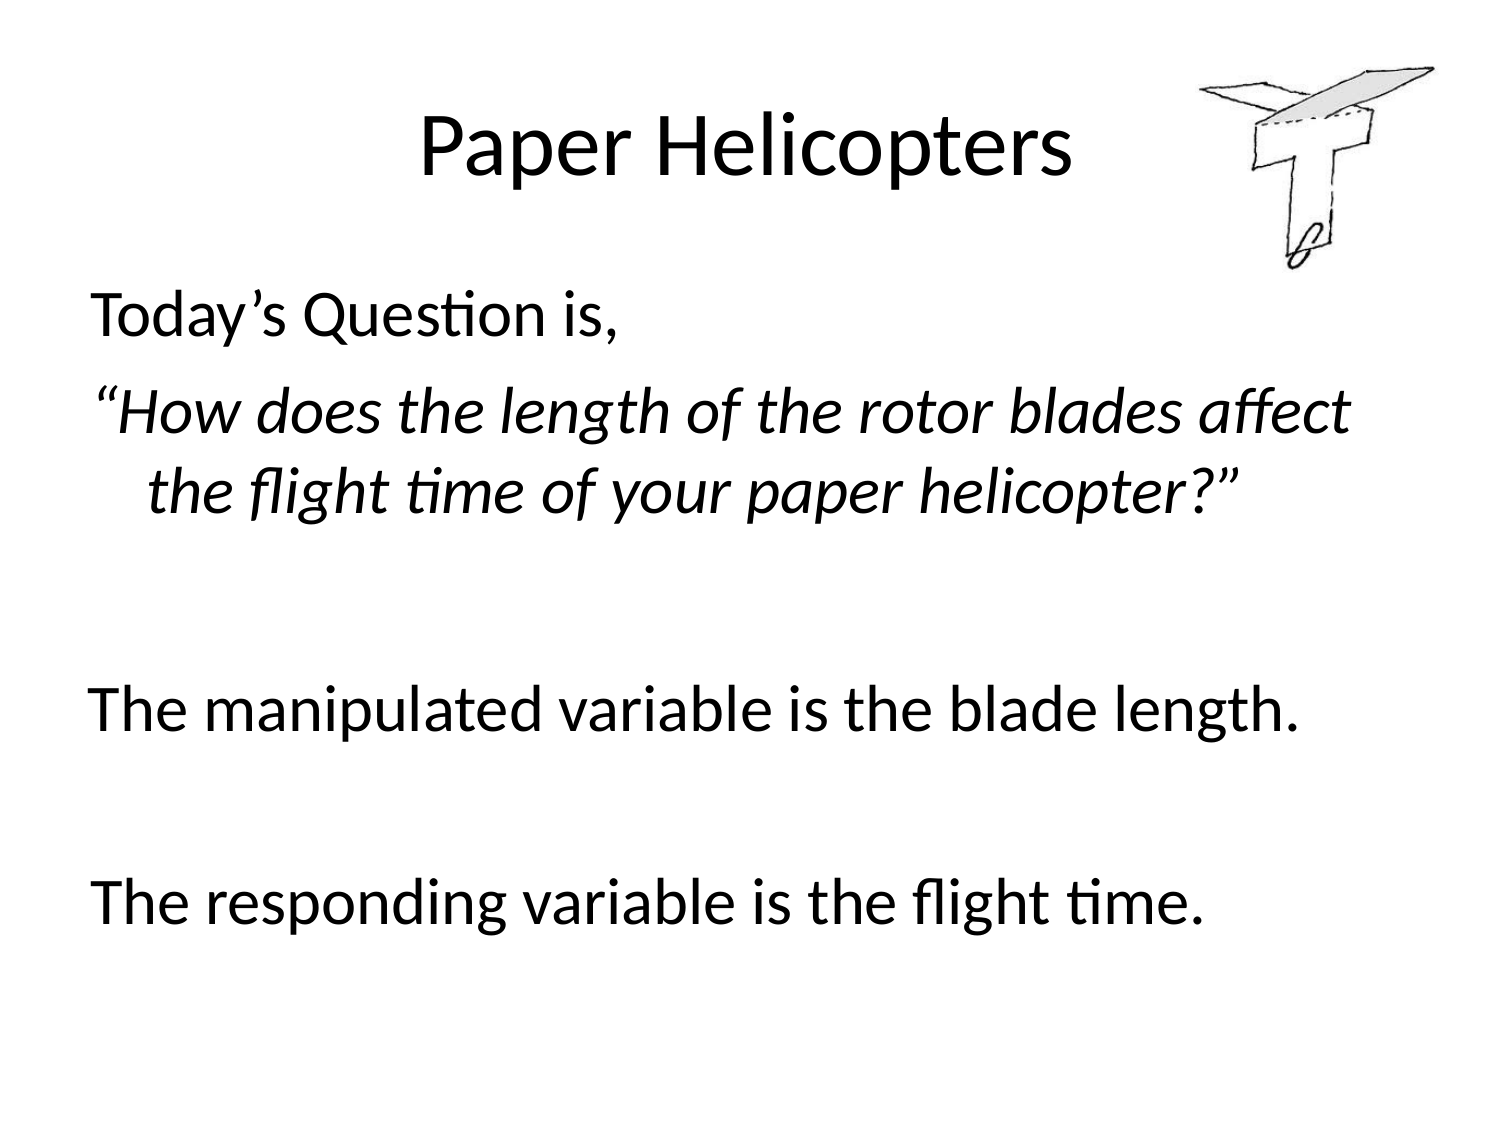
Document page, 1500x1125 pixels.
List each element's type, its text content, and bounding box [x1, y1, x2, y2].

title Paper Helicopters [377, 48, 1122, 270]
list Today’s Question is, “How does the length of the rotor blades affect the flight time of your paper helicopter?” The manipulated variable is the blade length. The responding variable is the flight time. [87, 270, 1413, 939]
text_box [1195, 58, 1439, 273]
